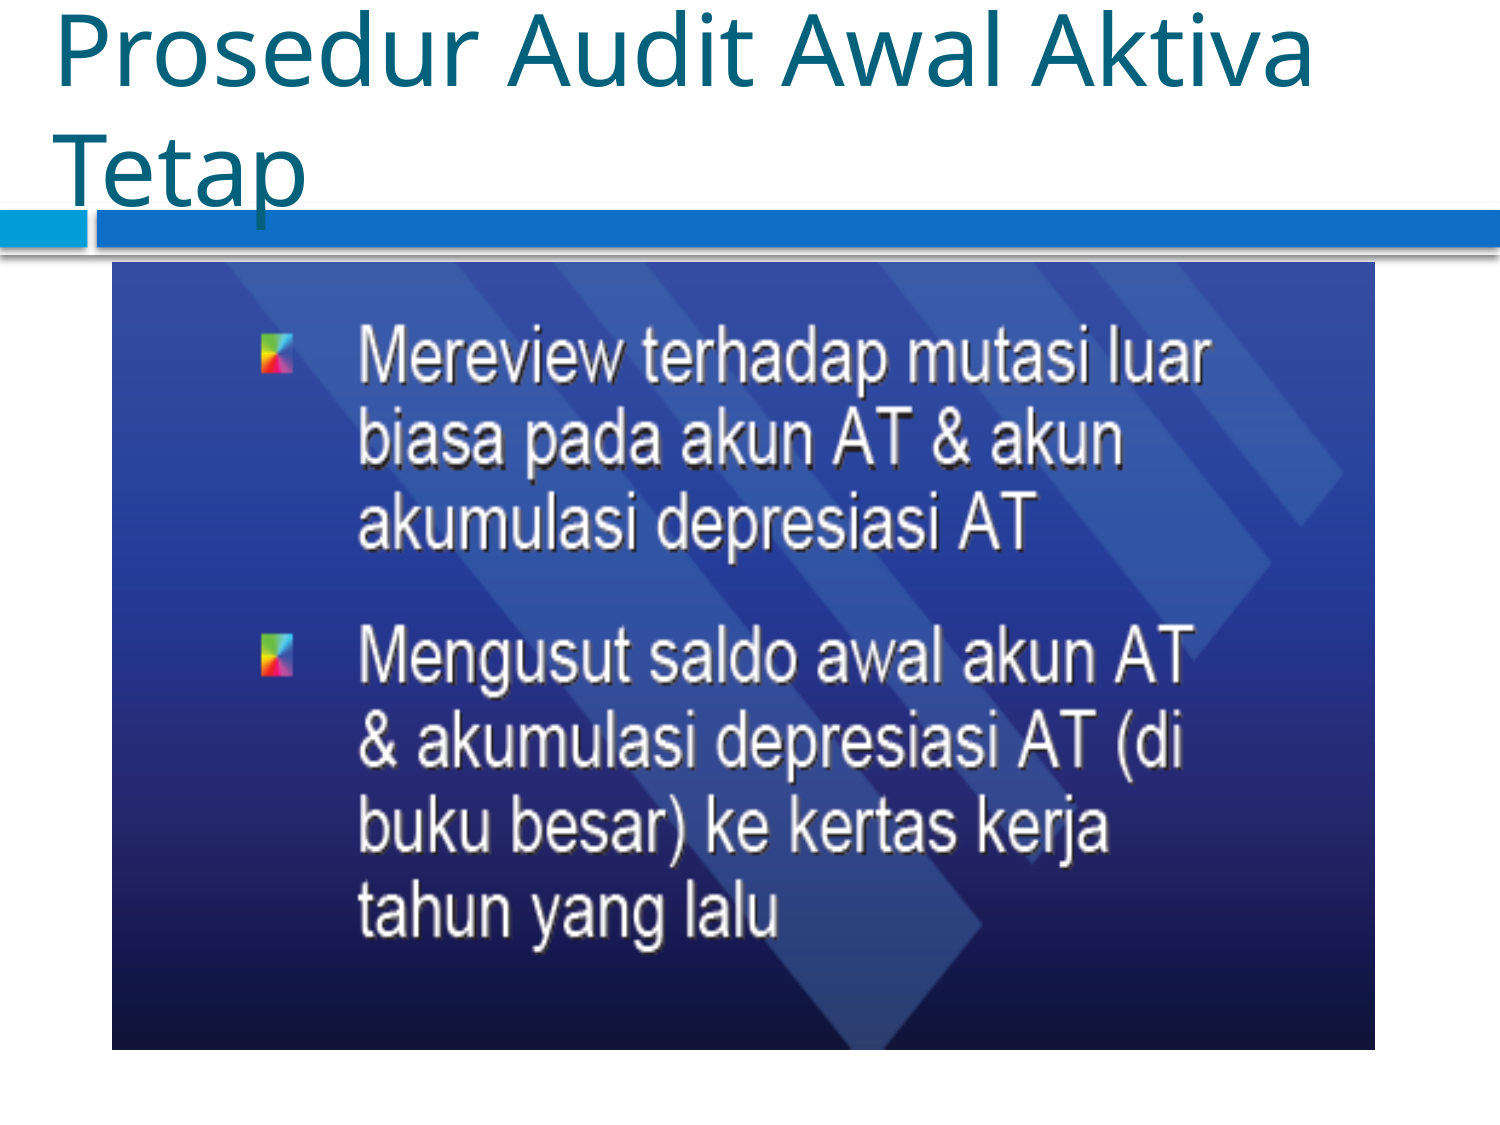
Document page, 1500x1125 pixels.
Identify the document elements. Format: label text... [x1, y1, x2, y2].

picture [112, 262, 1376, 1051]
title Prosedur Audit Awal Aktiva Tetap [37, 24, 1437, 188]
